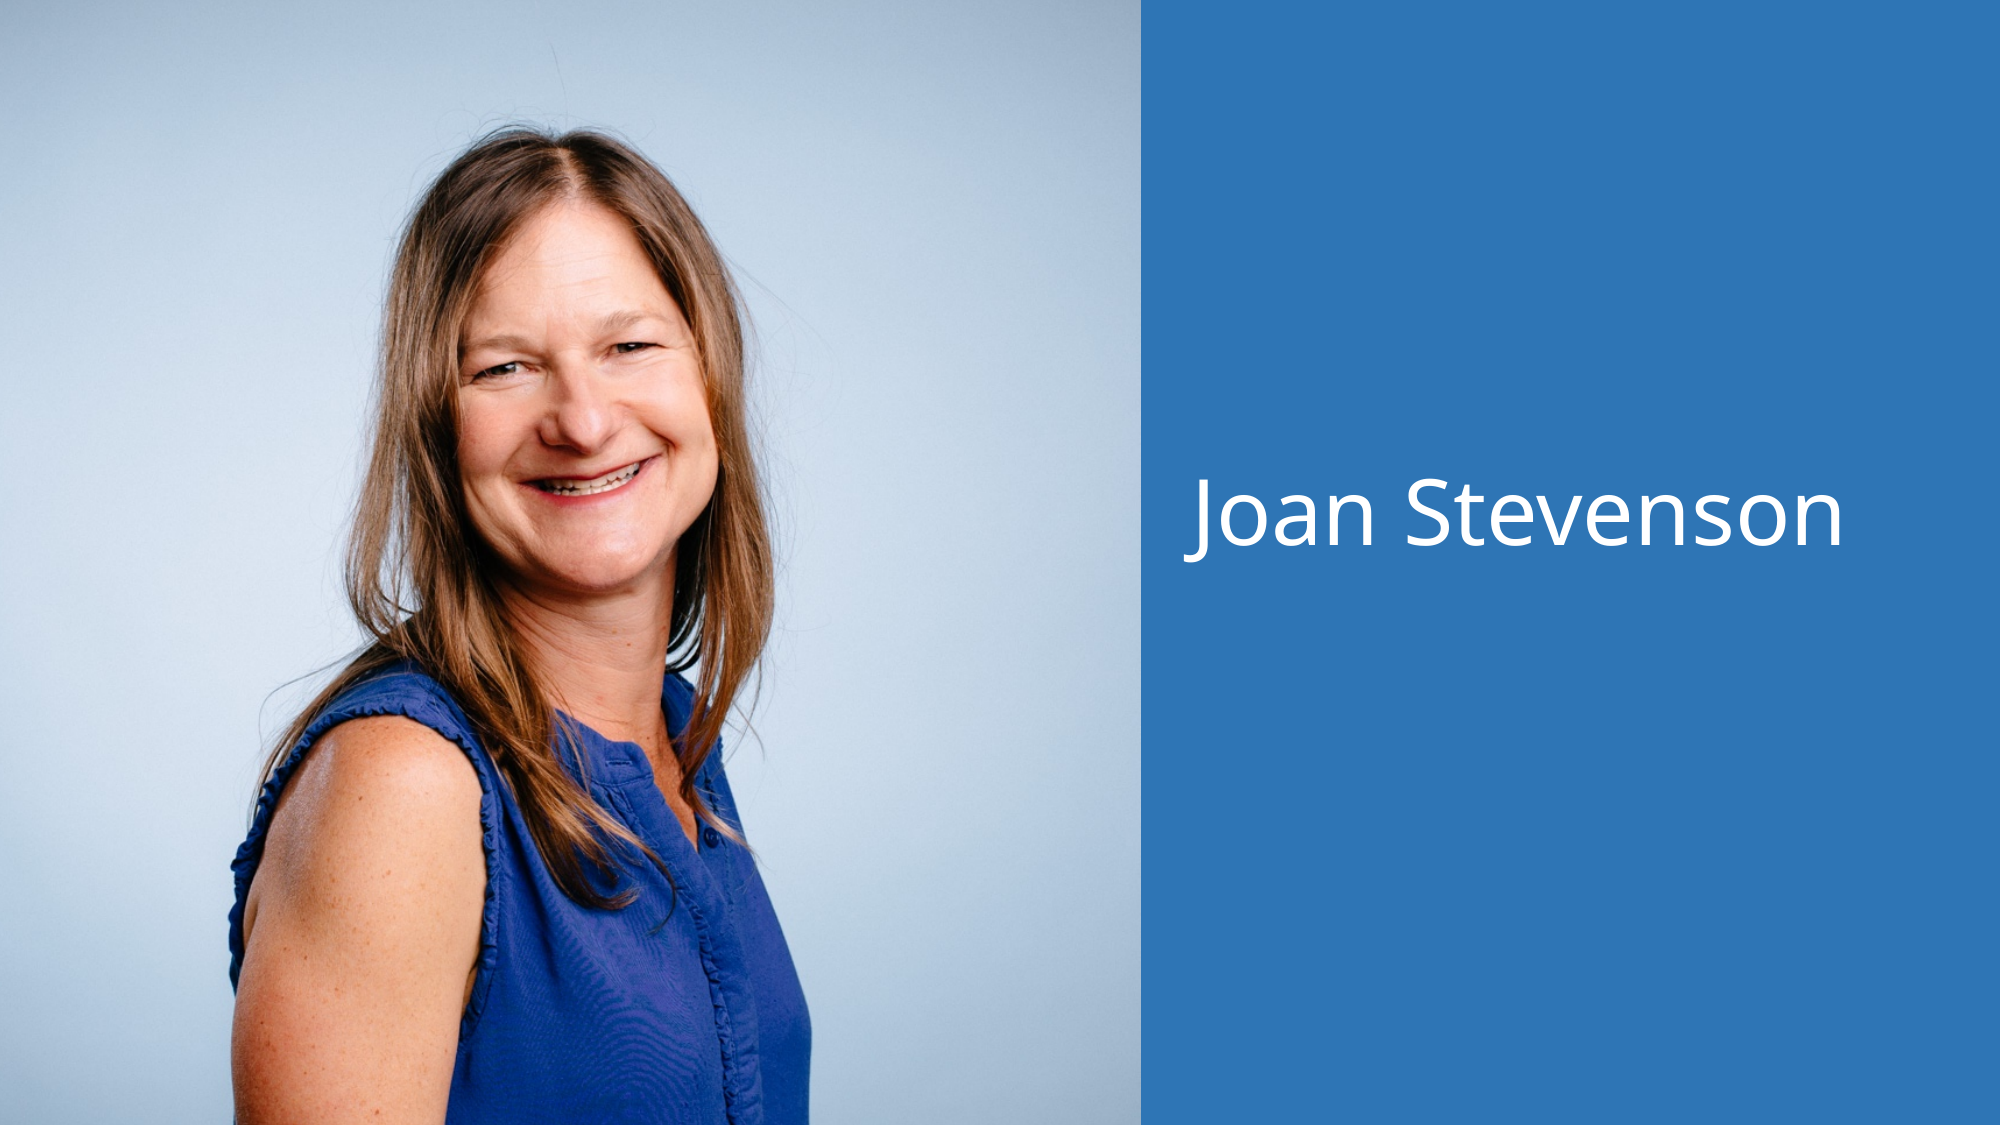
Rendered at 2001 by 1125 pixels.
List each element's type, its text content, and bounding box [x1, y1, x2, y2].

title Joan Stevenson [1176, 407, 1943, 625]
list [0, 0, 1141, 1125]
